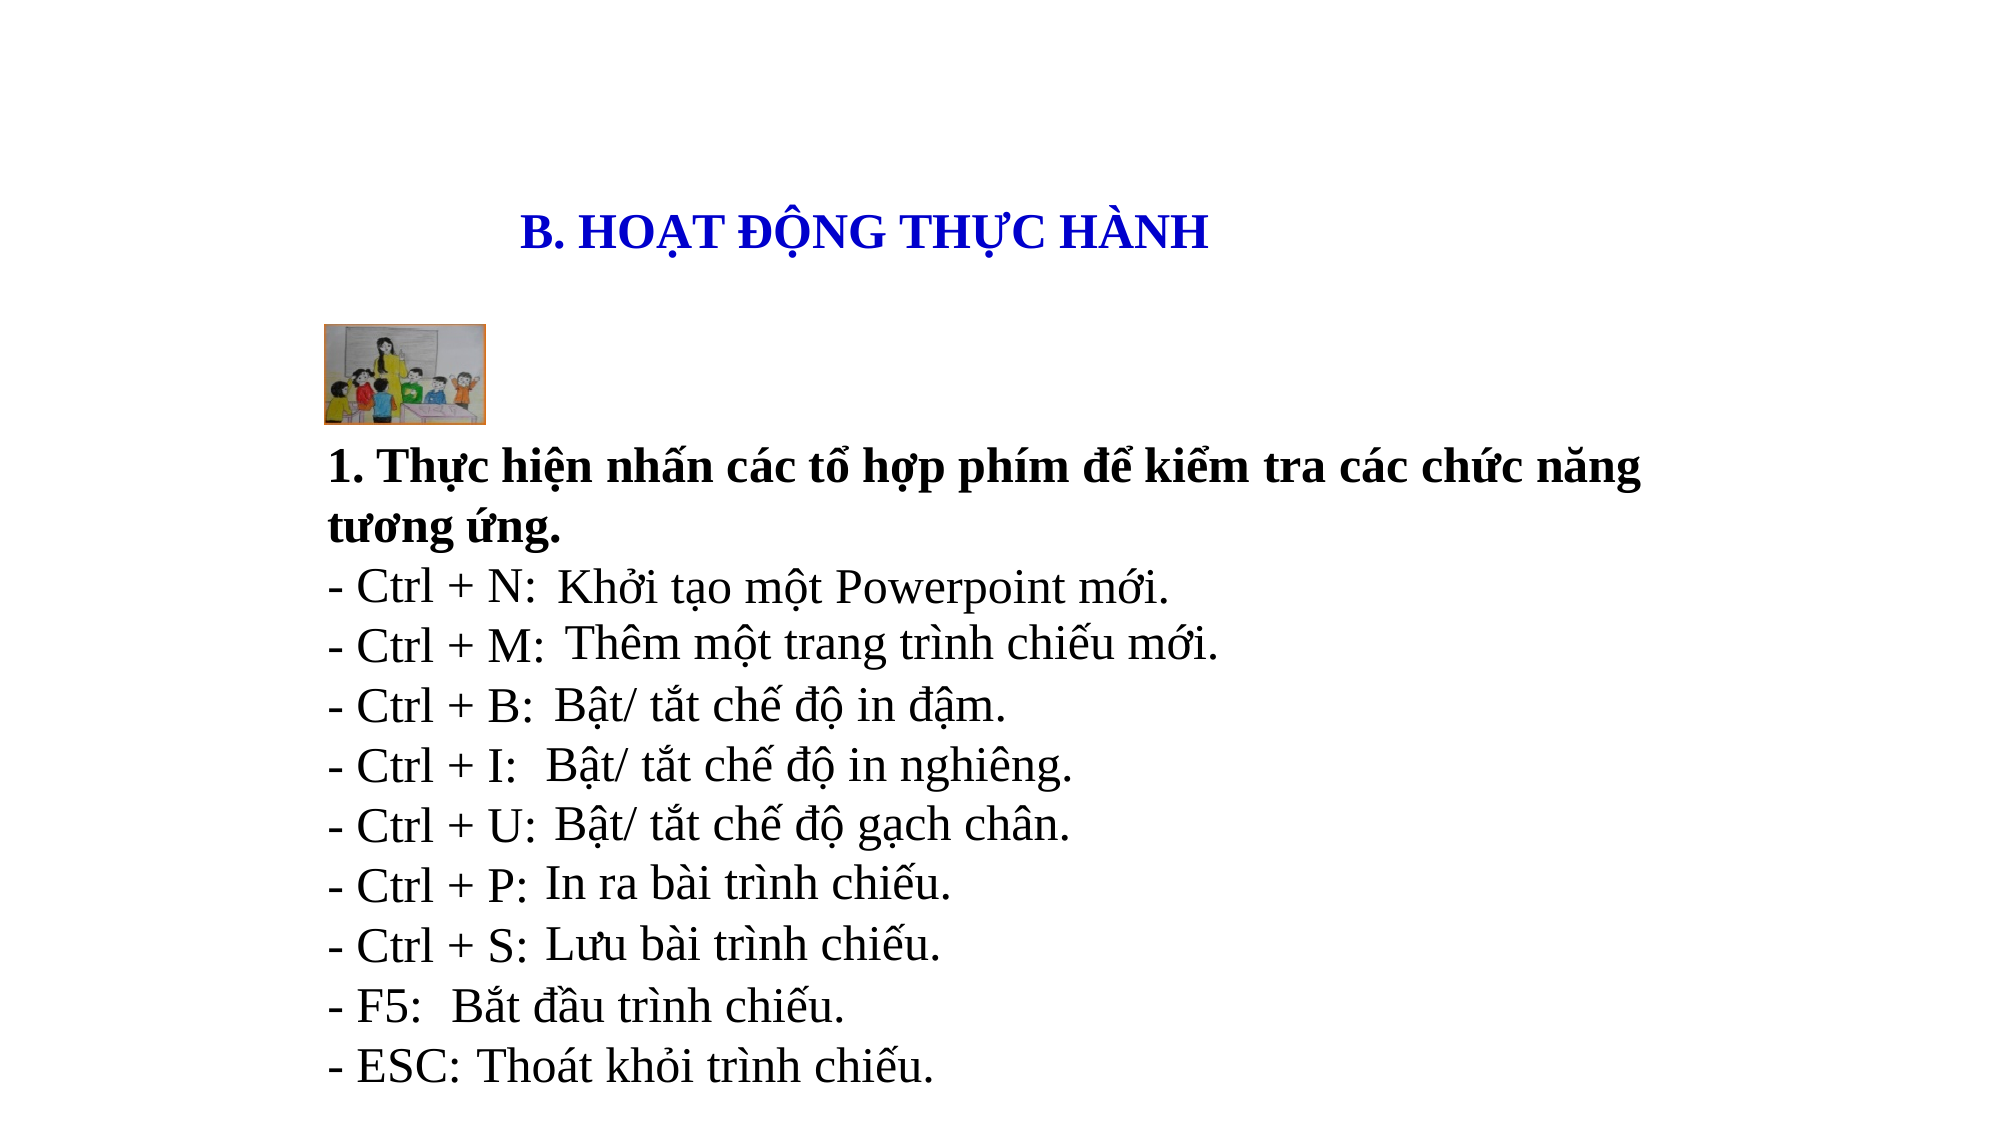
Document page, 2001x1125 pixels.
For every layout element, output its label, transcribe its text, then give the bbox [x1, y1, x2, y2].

text_box In ra bài trình chiếu. [530, 842, 968, 918]
text_box Bắt đầu trình chiếu. [436, 965, 861, 1041]
text_box Khởi tạo một Powerpoint mới. [542, 546, 1186, 622]
picture [324, 324, 486, 425]
text_box Thêm một trang trình chiếu mới. [549, 602, 1236, 678]
text_box Bật/ tắt chế độ in nghiêng. [530, 724, 1089, 800]
text_box Lưu bài trình chiếu. [530, 903, 957, 978]
text_box Bật/ tắt chế độ in đậm. [539, 664, 1023, 724]
text_box Thoát khỏi trình chiếu. [461, 1024, 951, 1100]
text_box Bật/ tắt chế độ gạch chân. [539, 783, 1099, 858]
text_box B. HOẠT ĐỘNG THỰC HÀNH [312, 190, 1419, 266]
text_box 1. Thực hiện nhấn các tổ hợp phím để kiểm tra các chức năng tương ứng. - Ctrl + N: - Ctrl + M: - Ctrl + B: - Ctrl + I: - Ctrl + U: - Ctrl + P: - Ctrl + S: - F5: - ESC: [312, 425, 1688, 1125]
